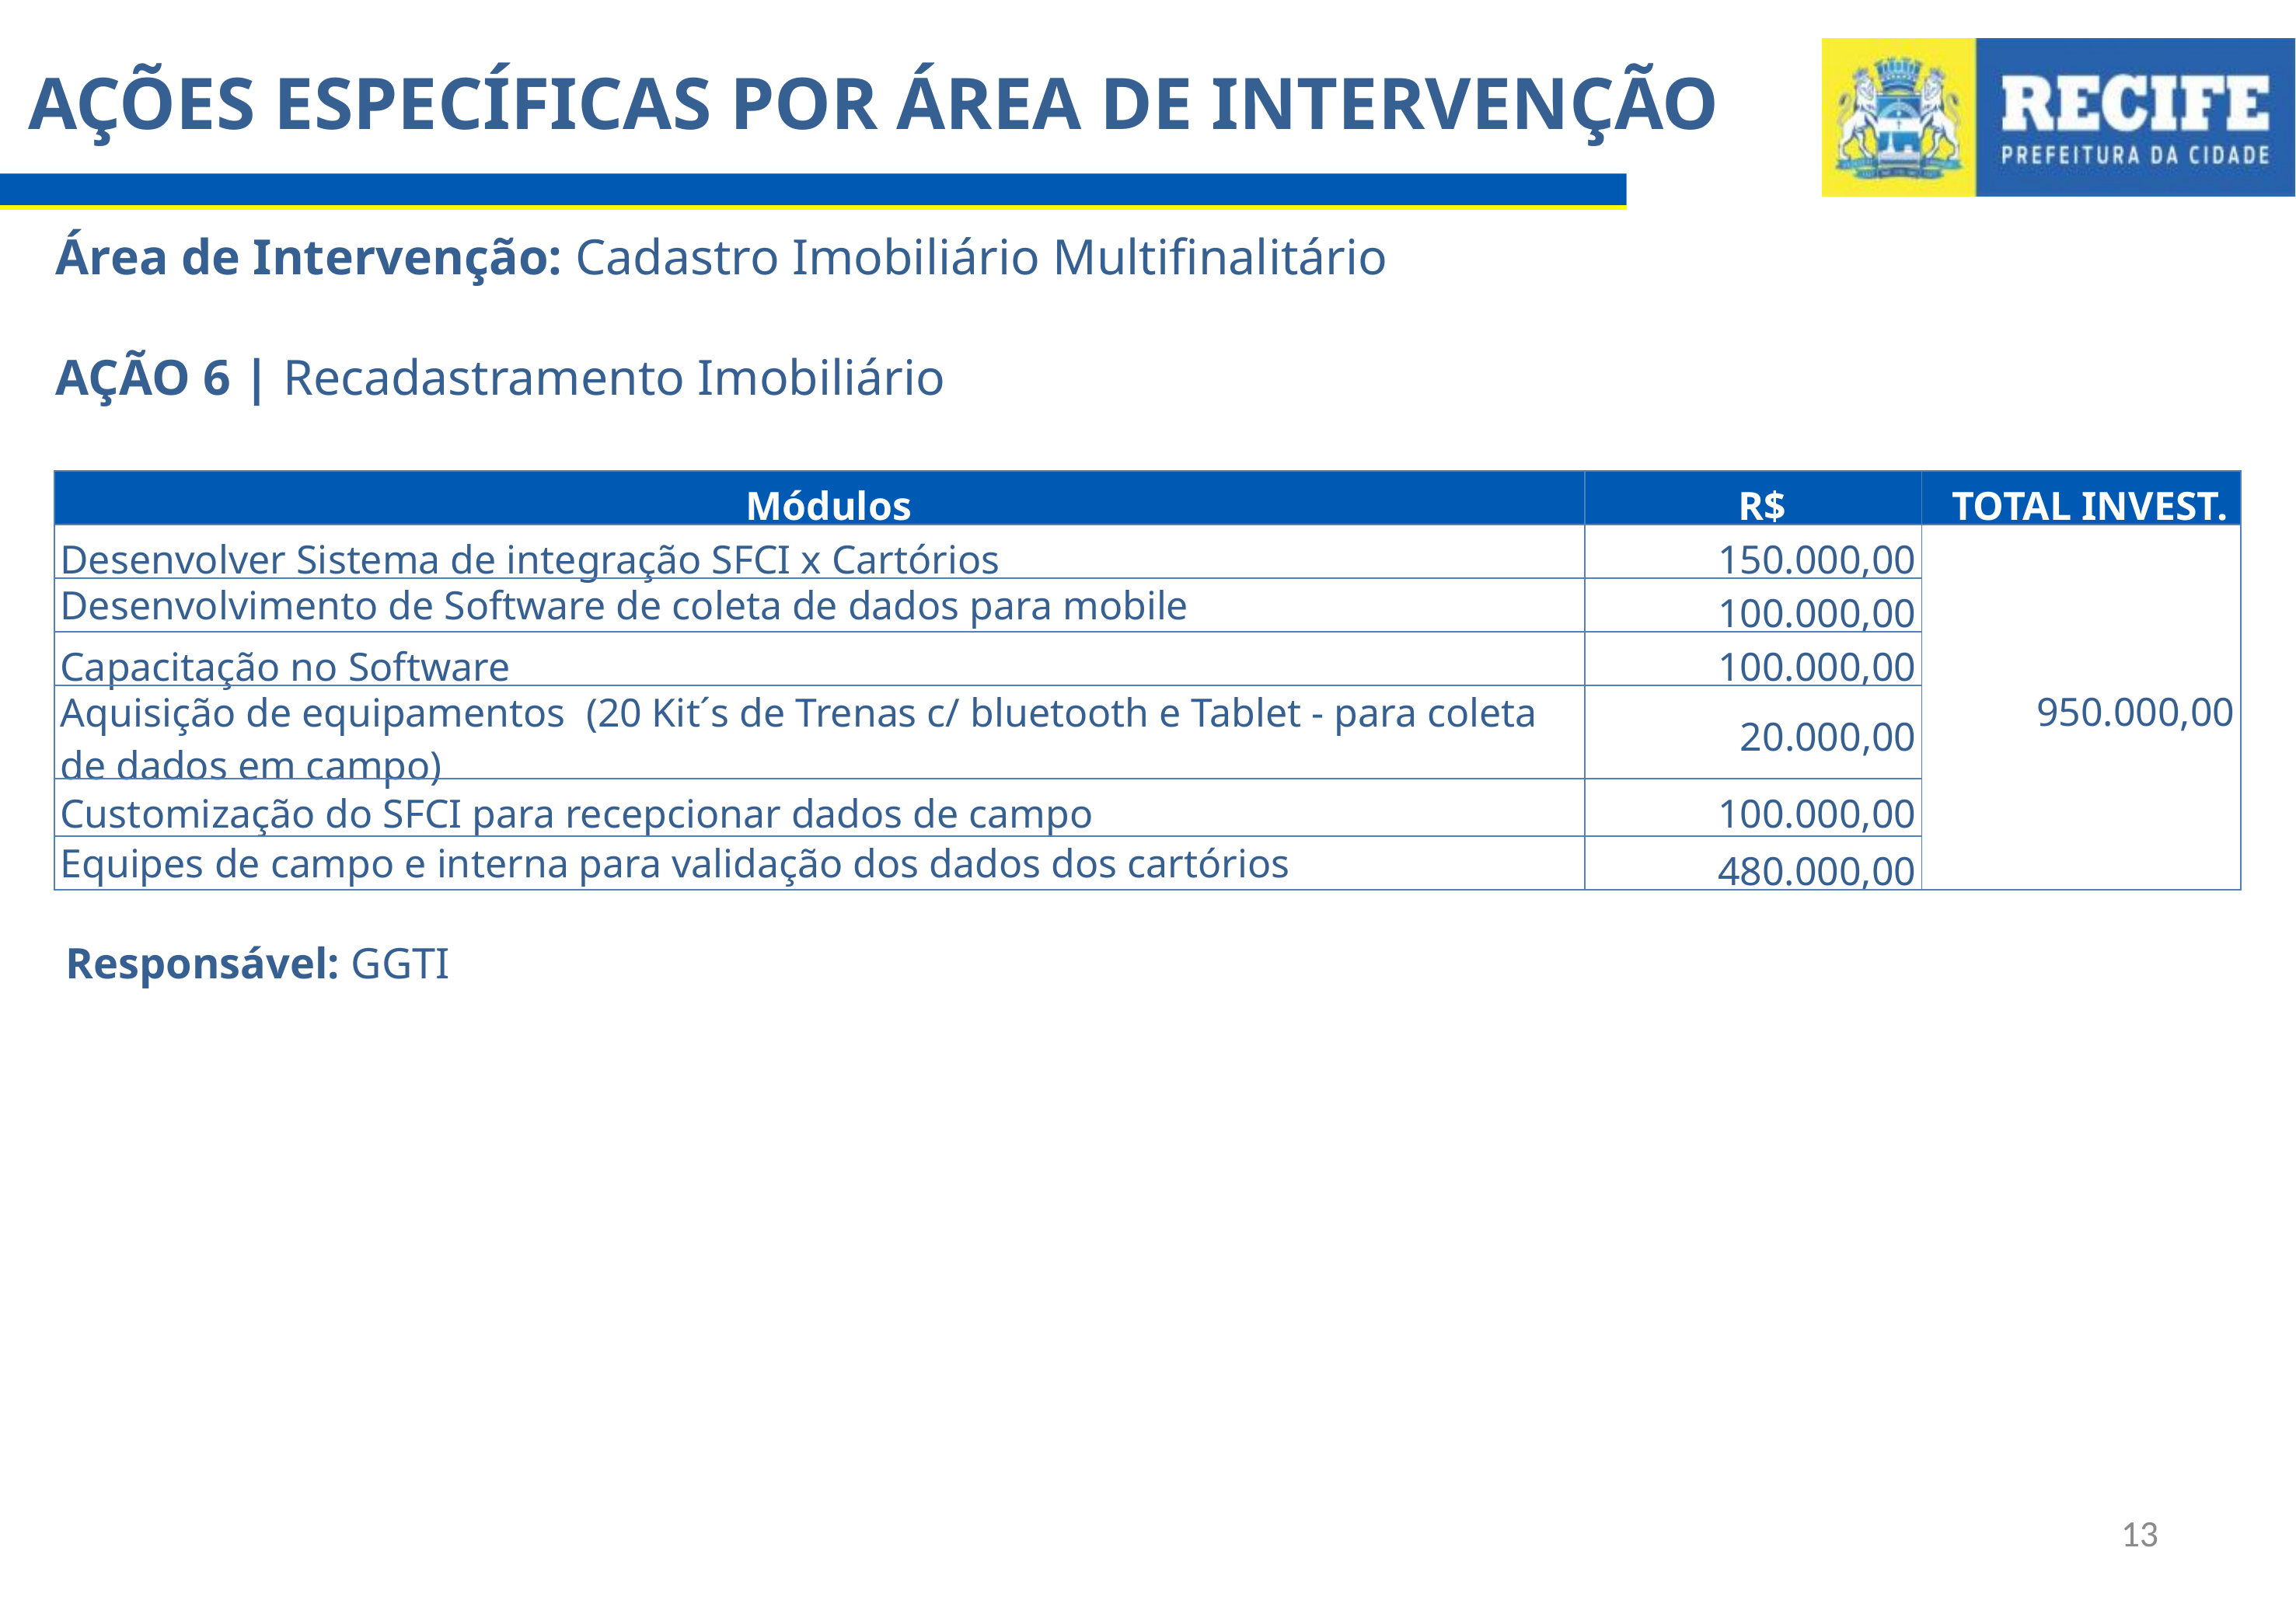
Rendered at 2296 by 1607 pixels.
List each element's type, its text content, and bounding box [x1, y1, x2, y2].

table_cell Capacitação no Software [55, 654, 1584, 714]
table_cell Customização do SFCI para recepcionar dados de campo [55, 821, 1584, 881]
text_box AÇÃO 6 | Recadastramento Imobiliário [44, 340, 2296, 411]
table_cell 20.000,00 [1586, 716, 1921, 821]
picture [1822, 38, 2296, 197]
table_cell 100.000,00 [1586, 654, 1921, 714]
slide_number 13 [1645, 1488, 2181, 1575]
table_cell 150.000,00 [1586, 532, 1921, 592]
table_cell Aquisição de equipamentos (20 Kit´s de Trenas c/ bluetooth e Tablet - para coleta de dados em campo) [55, 716, 1584, 821]
table_cell 100.000,00 [1586, 594, 1921, 653]
table_cell 950.000,00 [1922, 532, 2240, 943]
table_header R$ [1586, 472, 1921, 531]
table_header Módulos [55, 472, 1584, 531]
text_box AÇÕES ESPECÍFICAS POR ÁREA DE INTERVENÇÃO [5, 47, 1818, 155]
table_cell Desenvolver Sistema de integração SFCI x Cartórios [55, 532, 1584, 592]
table_header TOTAL INVEST. [1922, 472, 2240, 531]
text_box Responsável: GGTI [54, 943, 2040, 993]
table_cell 100.000,00 [1586, 821, 1921, 881]
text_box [0, 173, 1627, 207]
table_cell Desenvolvimento de Software de coleta de dados para mobile [55, 594, 1584, 653]
text_box Área de Intervenção: Cadastro Imobiliário Multifinalitário [44, 220, 1976, 291]
table_cell Equipes de campo e interna para validação dos dados dos cartórios [55, 883, 1584, 943]
table_cell 480.000,00 [1586, 883, 1921, 943]
